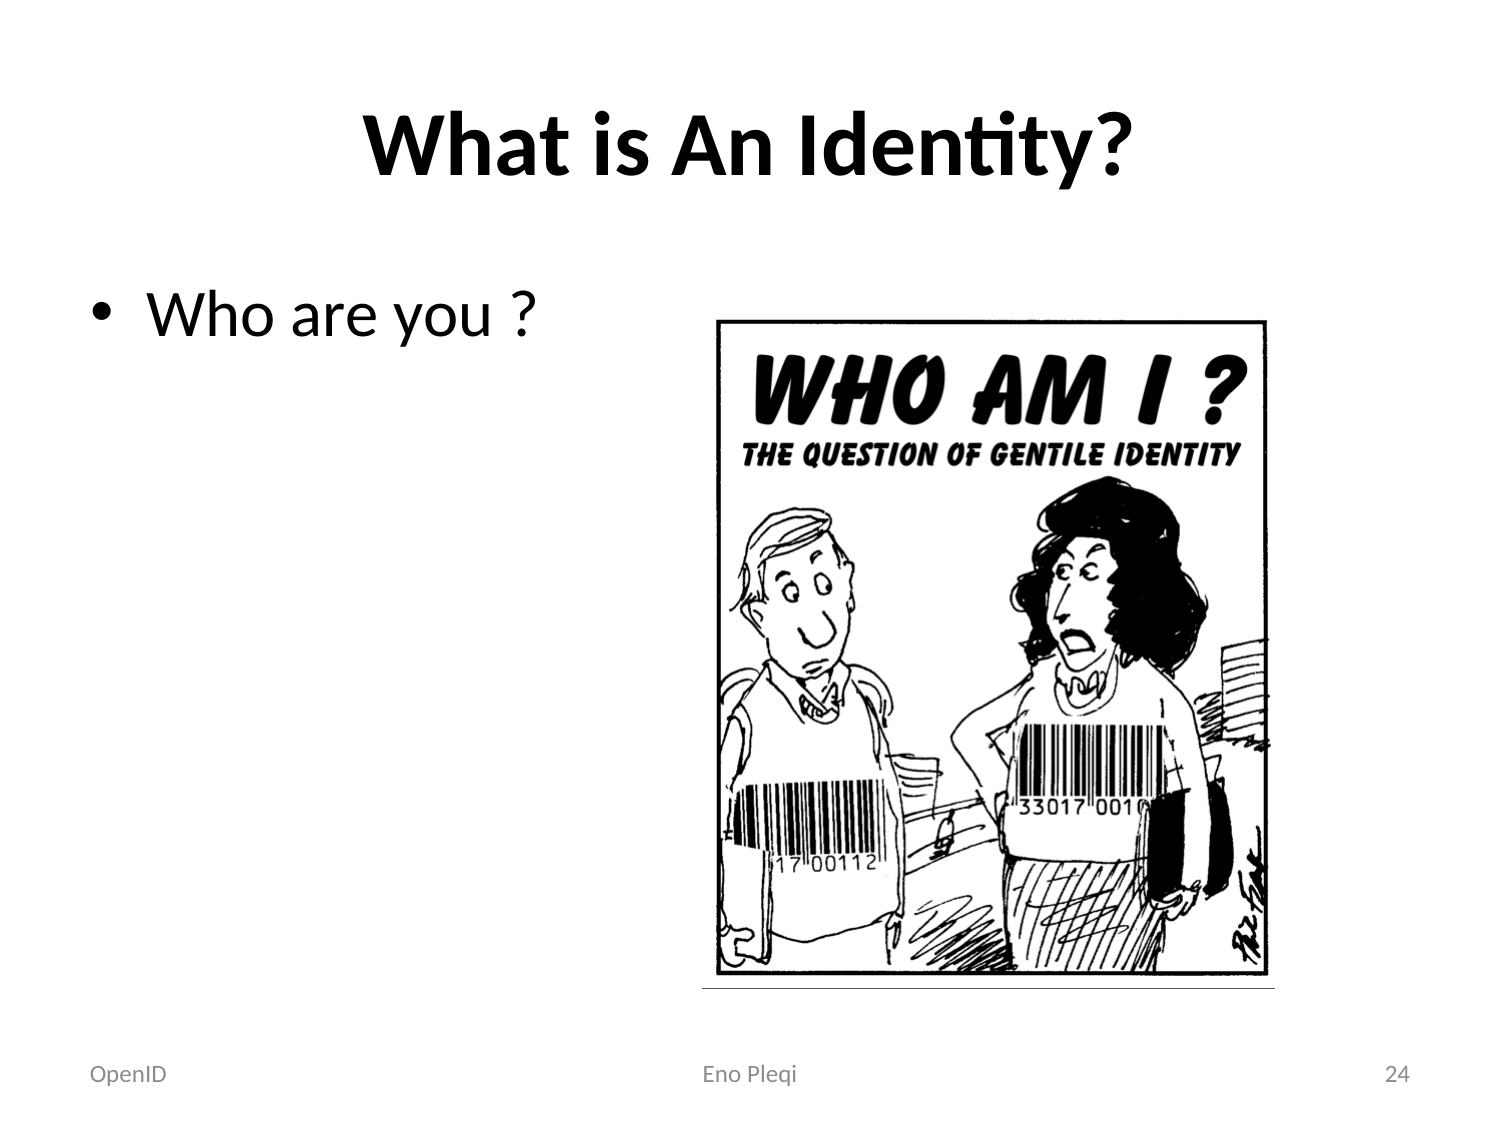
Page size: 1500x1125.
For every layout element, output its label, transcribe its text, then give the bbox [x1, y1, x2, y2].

text_box Eno Pleqi [512, 1042, 988, 1103]
picture [702, 314, 1275, 989]
title What is An Identity? [74, 44, 1426, 233]
text_box OpenID [75, 1042, 425, 1103]
list Who are you ? [74, 262, 1426, 1006]
text_box 24 [1074, 1042, 1425, 1103]
